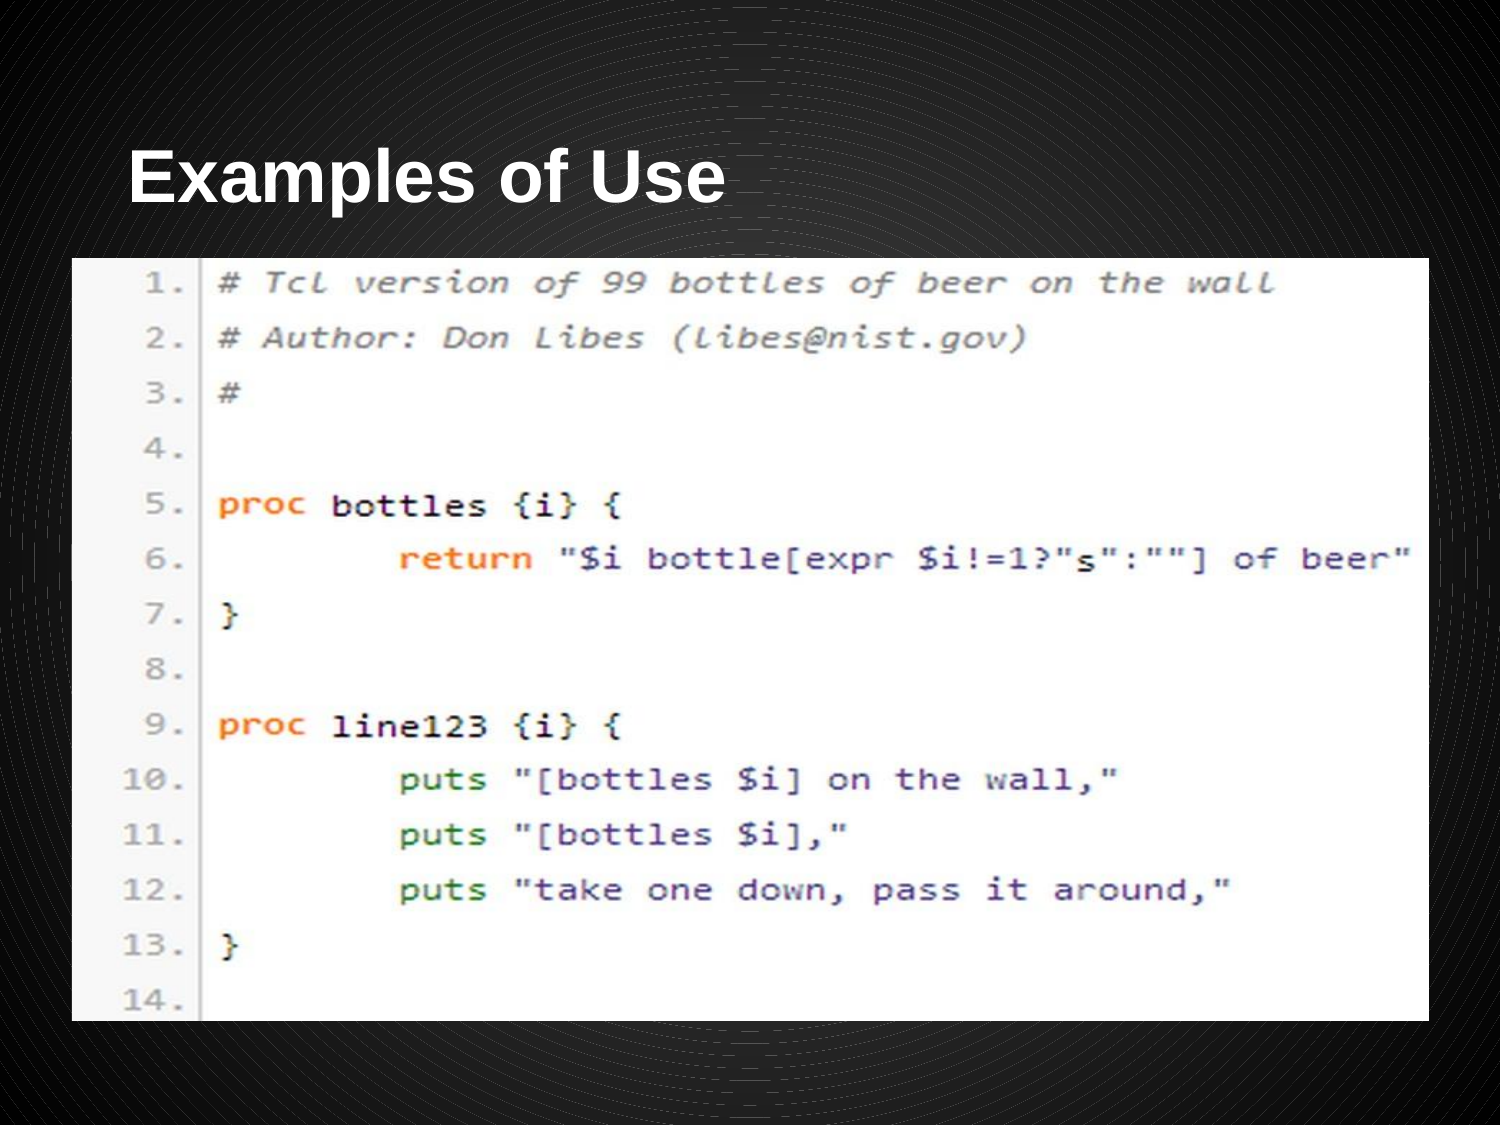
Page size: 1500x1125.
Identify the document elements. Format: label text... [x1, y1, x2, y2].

text_box [71, 258, 1429, 1021]
title Examples of Use [75, 14, 1425, 233]
